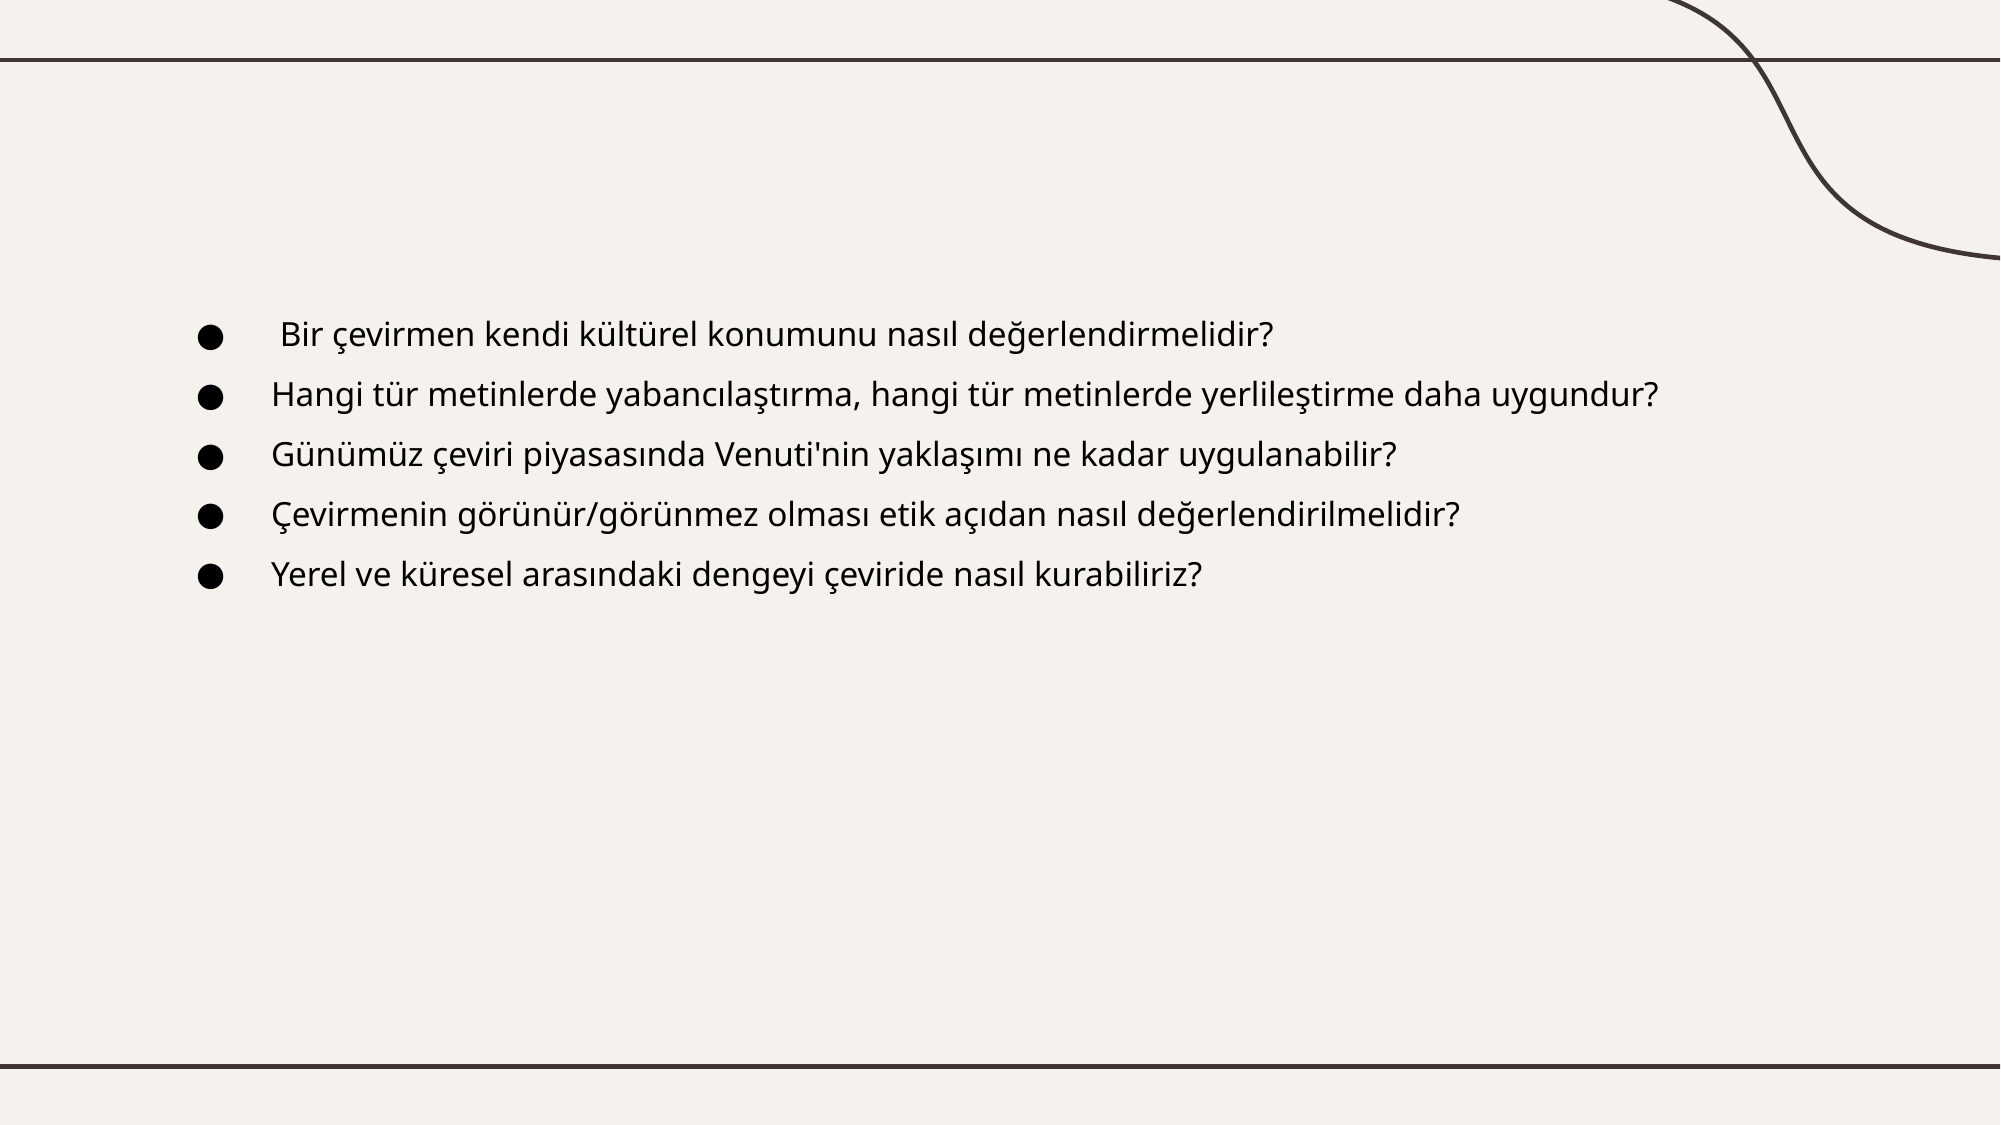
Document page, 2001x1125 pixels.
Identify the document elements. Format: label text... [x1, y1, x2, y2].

list Bir çevirmen kendi kültürel konumunu nasıl değerlendirmelidir? Hangi tür metinlerde yabancılaştırma, hangi tür metinlerde yerlileştirme daha uygundur? Günümüz çeviri piyasasında Venuti'nin yaklaşımı ne kadar uygulanabilir? Çevirmenin görünür/görünmez olması etik açıdan nasıl değerlendirilmelidir? Yerel ve küresel arasındaki dengeyi çeviride nasıl kurabiliriz? [156, 278, 1844, 1000]
